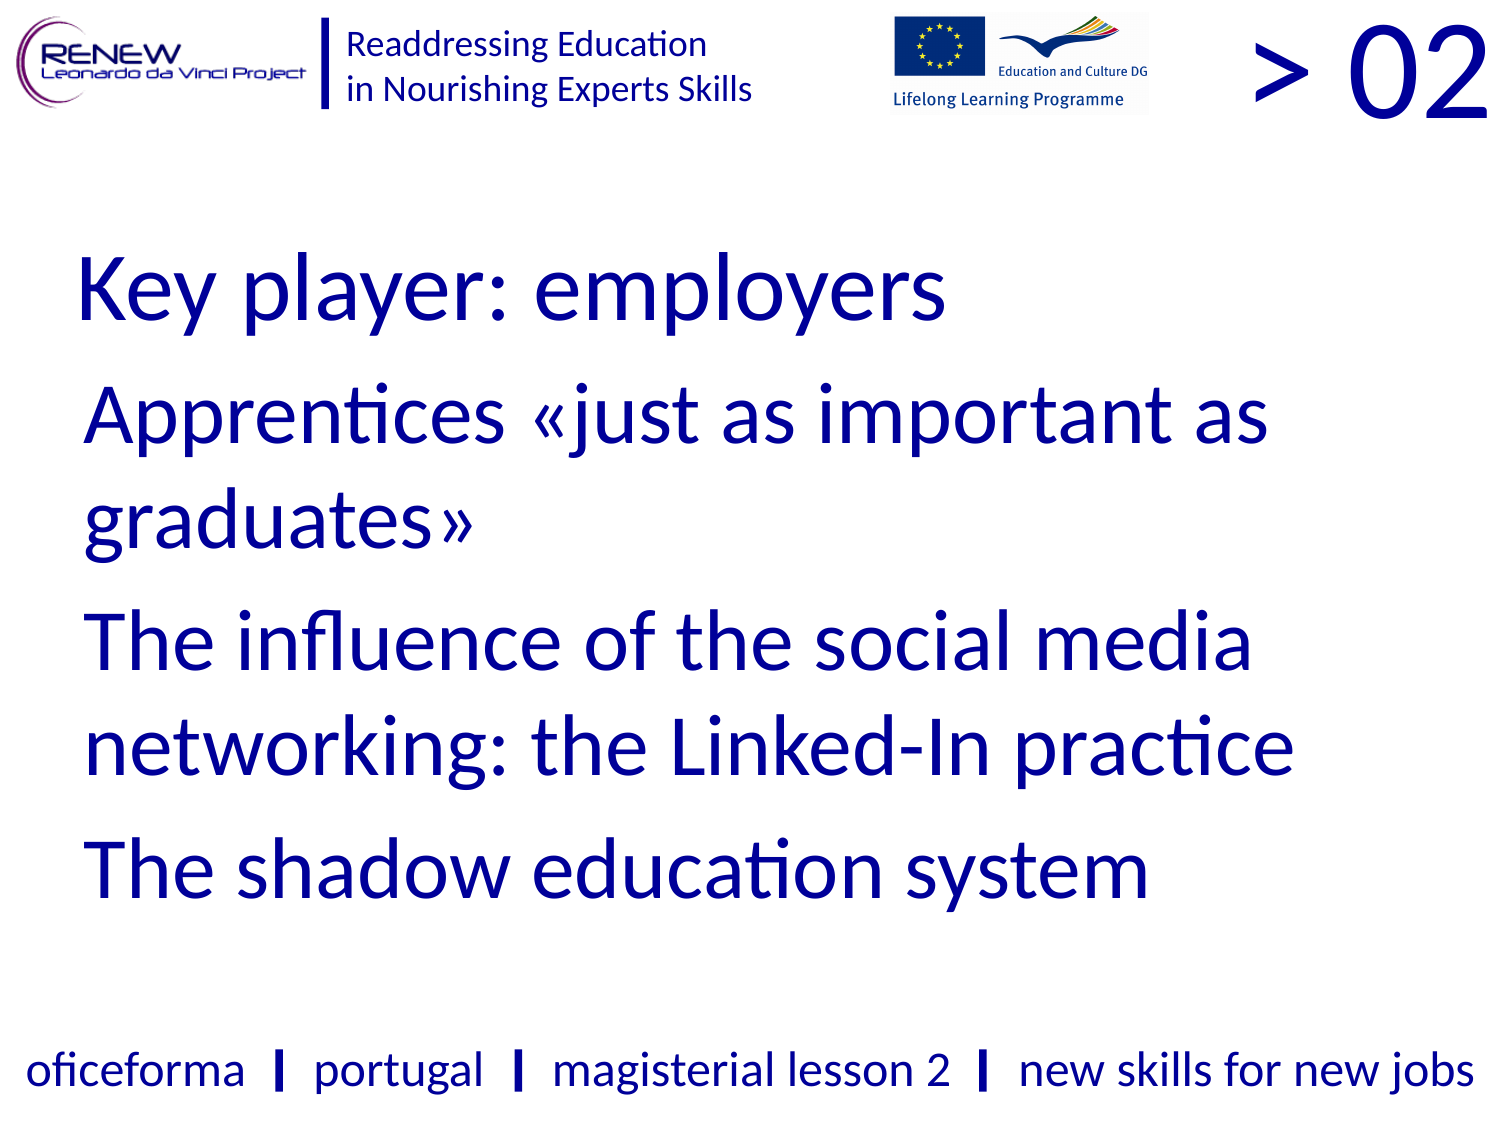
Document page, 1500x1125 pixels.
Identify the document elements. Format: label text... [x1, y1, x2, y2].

text_box The influence of the social media networking: the Linked-In practice [69, 575, 1418, 801]
picture [11, 11, 312, 114]
text_box The shadow education system [68, 803, 1417, 923]
text_box > 02 [1183, 0, 1500, 155]
picture [890, 12, 1149, 115]
text_box Key player: employers [61, 215, 1418, 348]
text_box Apprentices «just as important as graduates» [68, 348, 1417, 574]
